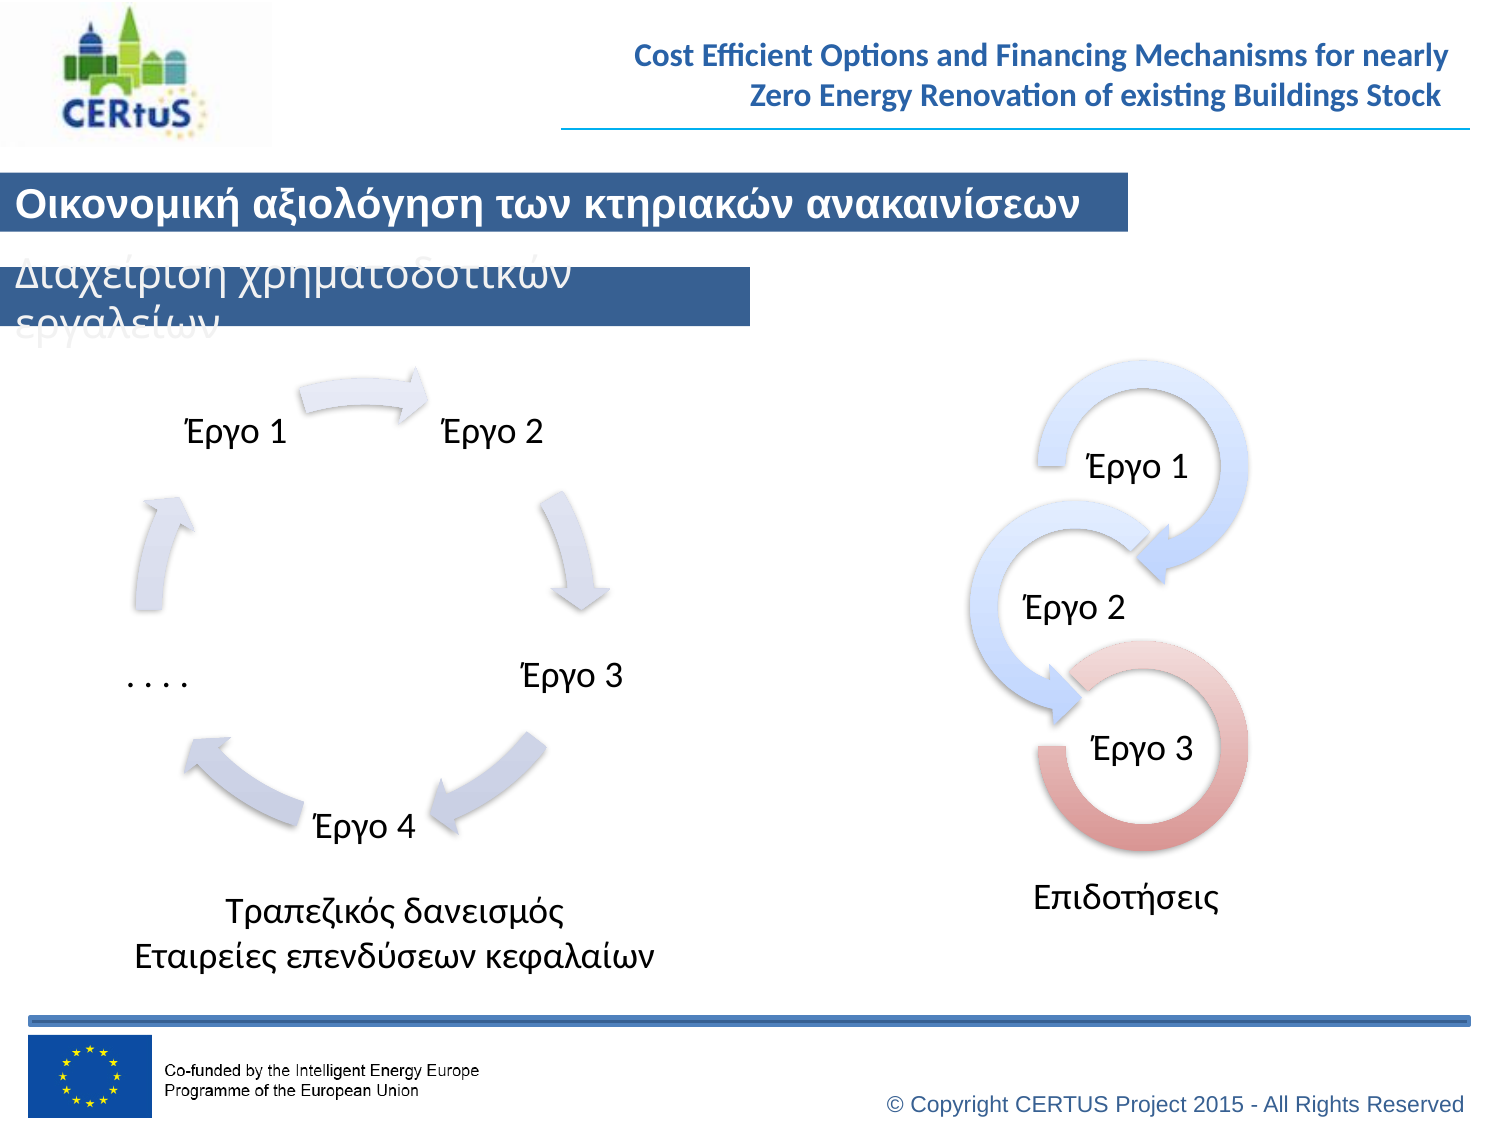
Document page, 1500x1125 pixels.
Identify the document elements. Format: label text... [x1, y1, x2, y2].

text_box © Copyright CERTUS Project 2015 - All Rights Reserved [844, 1082, 1480, 1125]
text_box Τραπεζικός δανεισμός Εταιρείες επενδύσεων κεφαλαίων [112, 898, 678, 984]
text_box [879, 338, 1339, 857]
text_box Οικονομική αξιολόγηση των κτηριακών ανακαινίσεων [0, 171, 1130, 234]
text_box Διαχείριση χρηματοδοτικών εργαλείων [0, 265, 752, 328]
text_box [52, 361, 678, 892]
text_box Cost Efficient Options and Financing Mechanisms for nearly Zero Energy Renovation of existing Buildings Stock [567, 25, 1465, 121]
text_box [28, 1015, 1471, 1027]
picture [0, 2, 273, 147]
picture [21, 1026, 495, 1125]
text_box Επιδοτήσεις [941, 866, 1311, 925]
